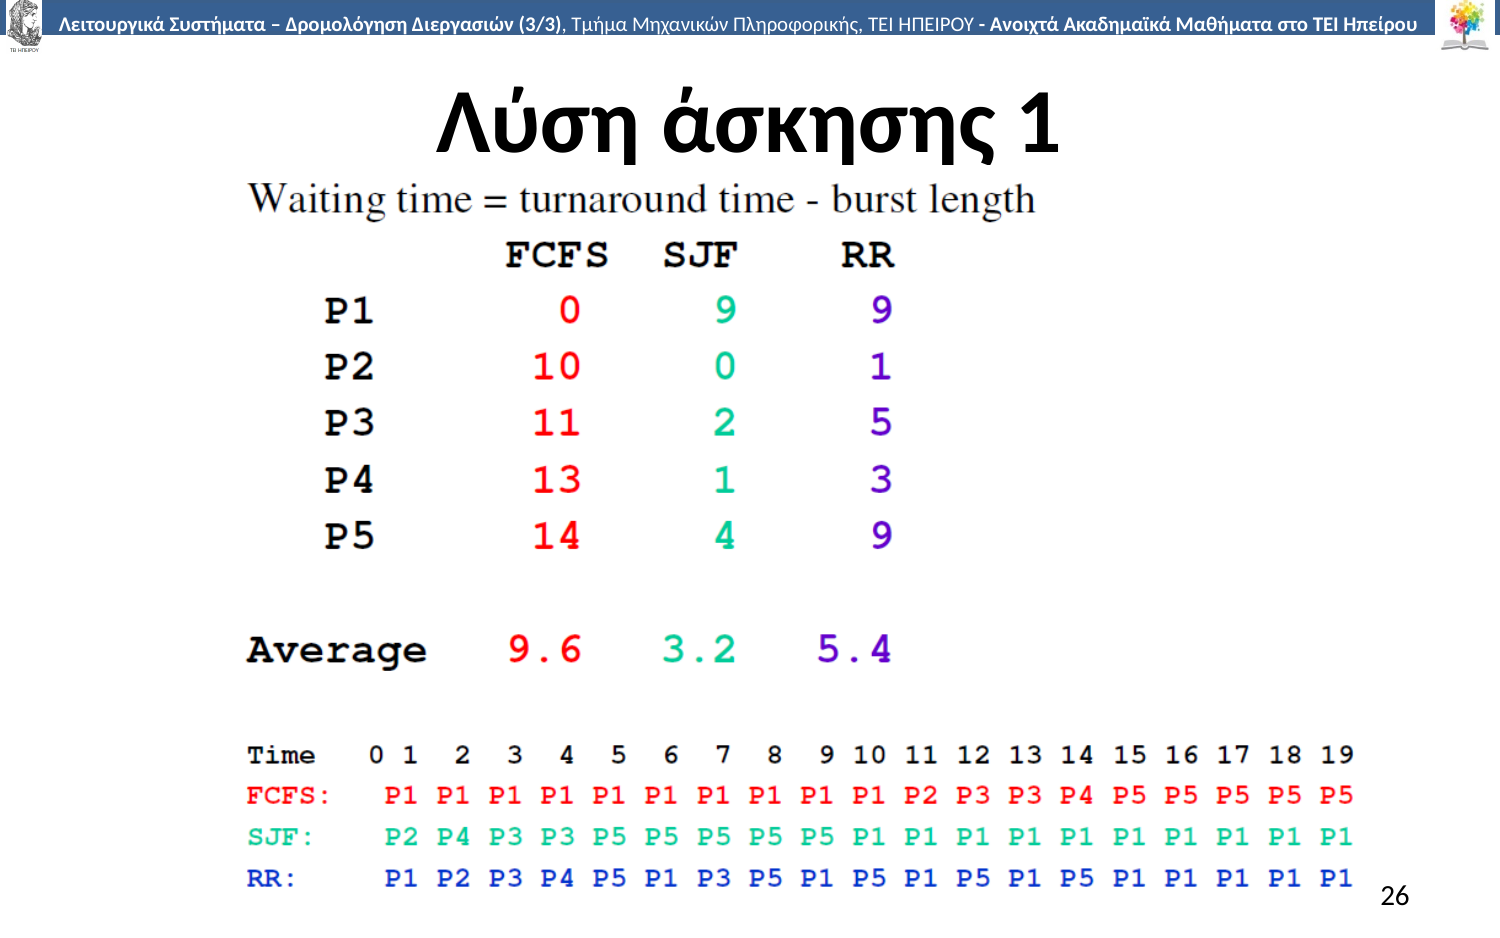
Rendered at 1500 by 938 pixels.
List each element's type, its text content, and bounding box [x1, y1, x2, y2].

picture [229, 164, 1358, 898]
slide_number 26 [1074, 868, 1425, 919]
picture [1435, 0, 1495, 52]
picture [6, 0, 42, 54]
title Λύση άσκησης 1 [29, 37, 1471, 194]
